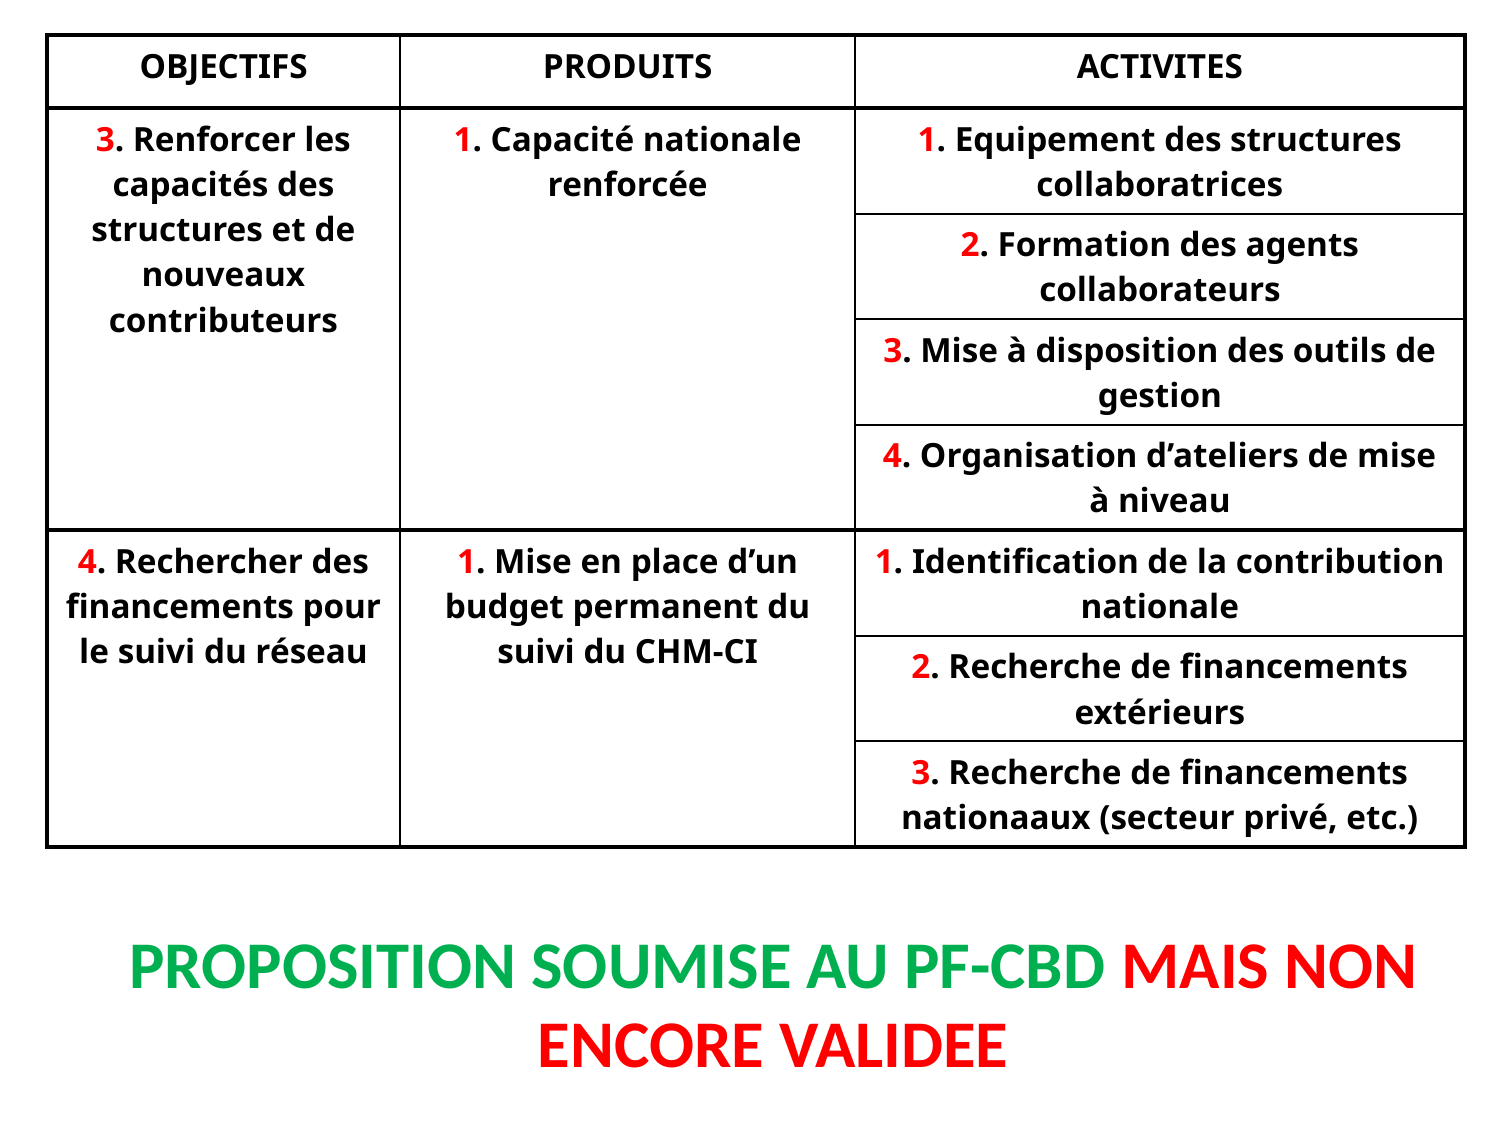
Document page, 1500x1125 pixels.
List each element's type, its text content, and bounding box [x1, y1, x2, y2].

table_header ACTIVITES [856, 37, 1463, 106]
table_cell 2. Formation des agents collaborateurs [856, 215, 1463, 318]
table_cell 1. Capacité nationale renforcée [401, 110, 854, 528]
table_cell 1. Equipement des structures collaboratrices [856, 110, 1463, 213]
table_header OBJECTIFS [49, 37, 399, 106]
table_cell 1. Identification de la contribution nationale [856, 532, 1463, 635]
table_cell 3. Renforcer les capacités des structures et de nouveaux contributeurs [49, 110, 399, 528]
table_header PRODUITS [401, 37, 854, 106]
text_box PROPOSITION SOUMISE AU PF-CBD MAIS NON ENCORE VALIDEE [46, 913, 1500, 1089]
table_cell 1. Mise en place d’un budget permanent du suivi du CHM-CI [401, 532, 854, 845]
table_cell 3. Mise à disposition des outils de gestion [856, 320, 1463, 424]
table_cell 4. Organisation d’ateliers de mise à niveau [856, 426, 1463, 528]
table_cell 2. Recherche de financements extérieurs [856, 637, 1463, 740]
table_cell 3. Recherche de financements nationaaux (secteur privé, etc.) [856, 742, 1463, 845]
table_cell 4. Rechercher des financements pour le suivi du réseau [49, 532, 399, 845]
